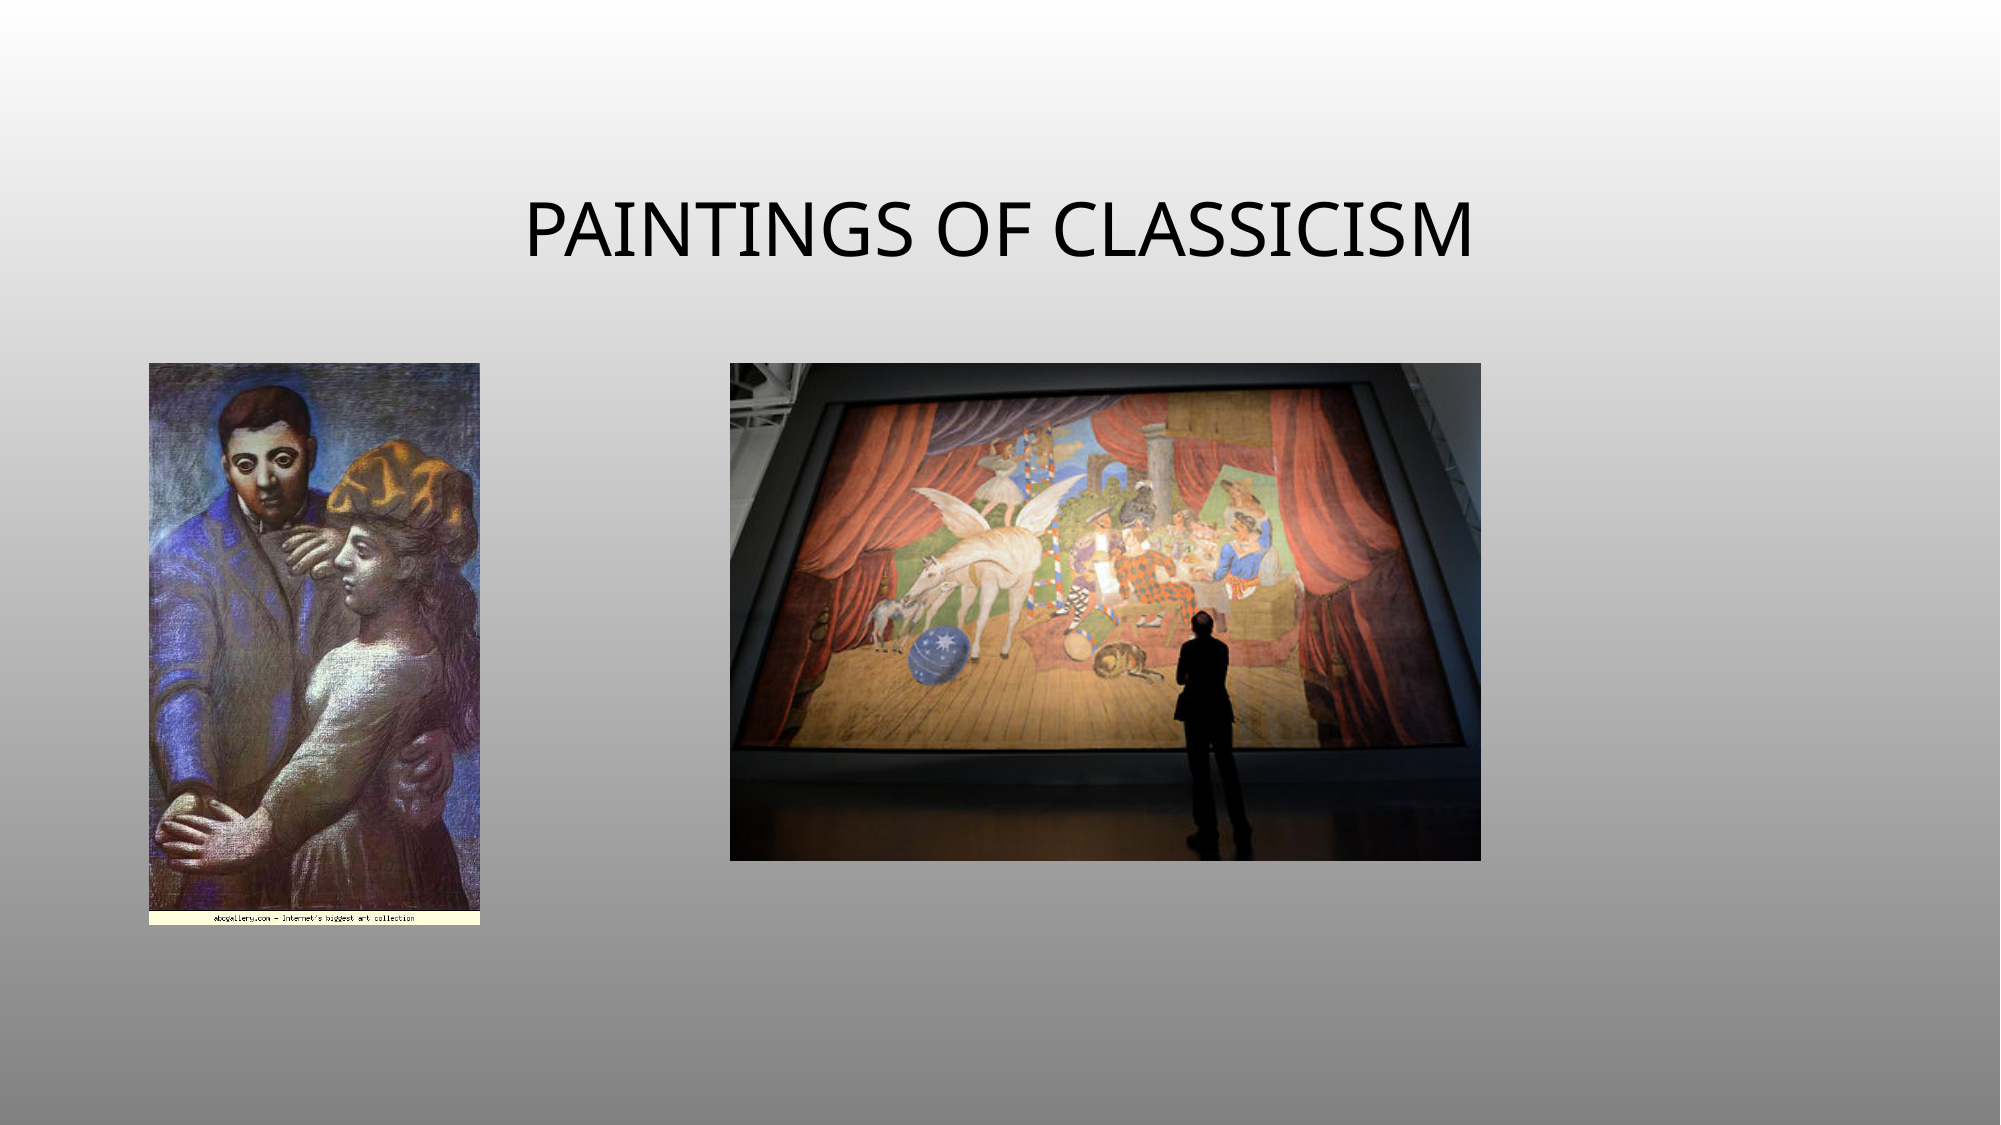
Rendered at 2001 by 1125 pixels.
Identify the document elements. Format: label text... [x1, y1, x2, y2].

picture [730, 362, 1481, 861]
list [149, 362, 480, 926]
title Paintings of Classicism [149, 101, 1851, 364]
